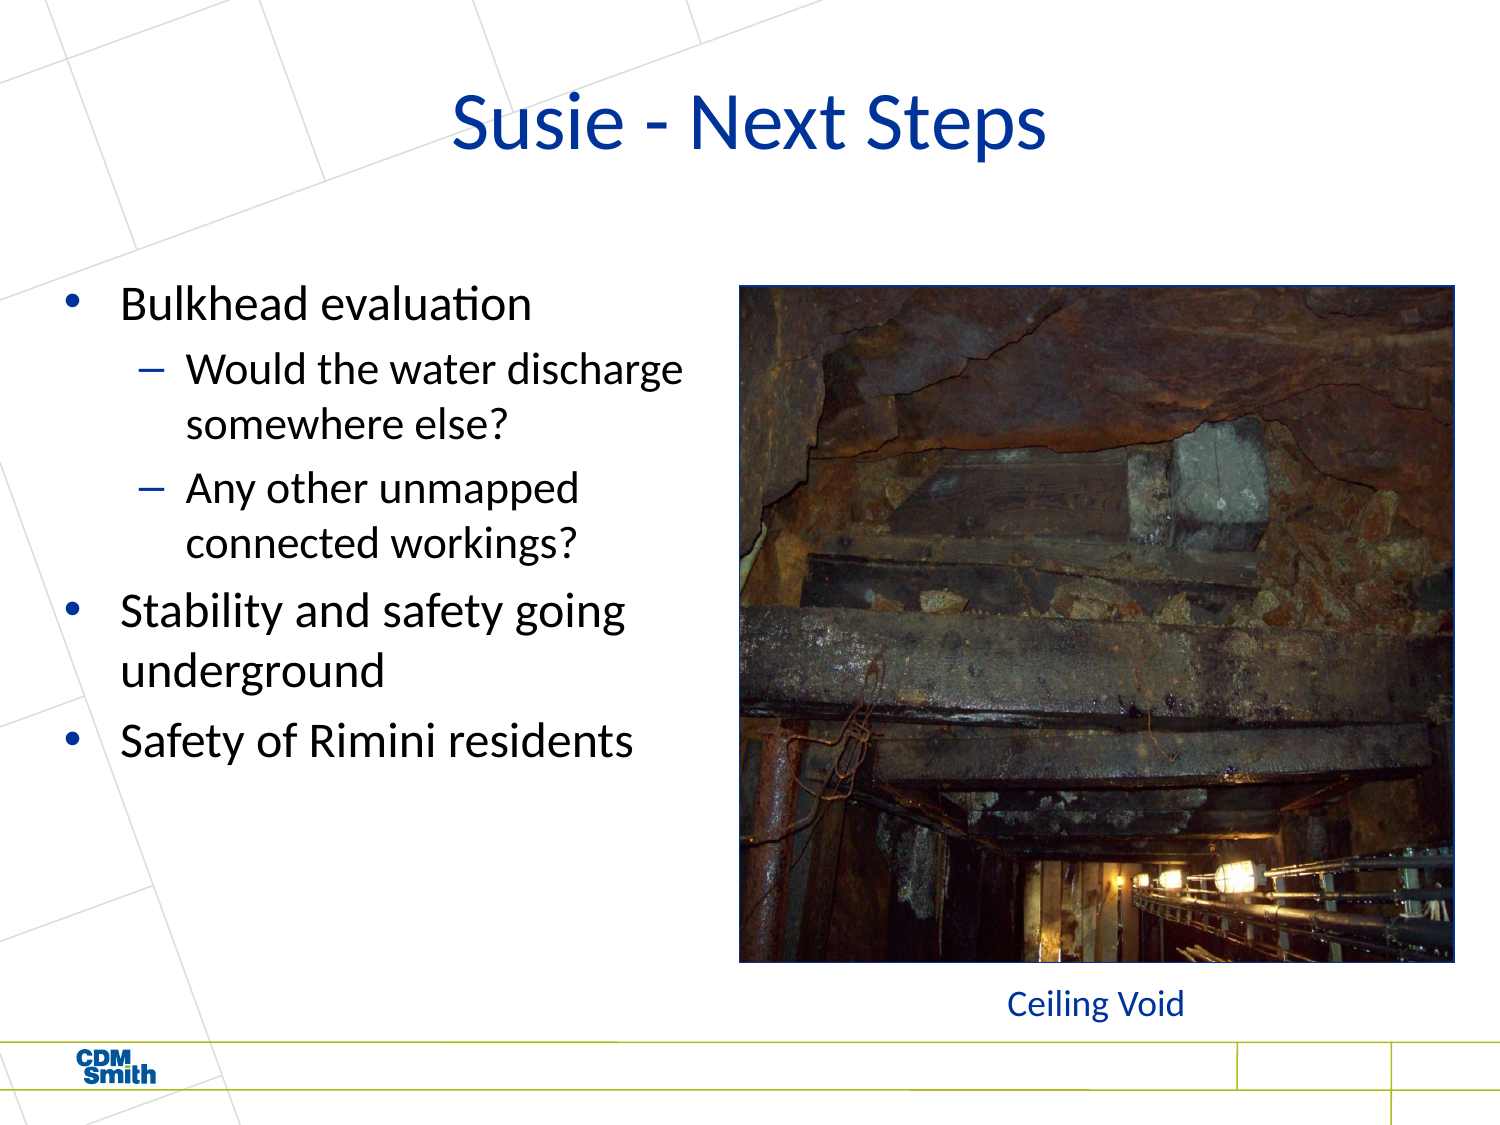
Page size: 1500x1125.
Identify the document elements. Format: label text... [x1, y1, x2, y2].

list [0, 1087, 1395, 1125]
title Susie - Next Steps [0, 0, 1500, 233]
picture [740, 286, 1454, 963]
text_box Ceiling Void [992, 972, 1201, 1032]
list Bulkhead evaluation Would the water discharge somewhere else? Any other unmapped connected workings? Stability and safety going underground Safety of Rimini residents [48, 262, 748, 1006]
